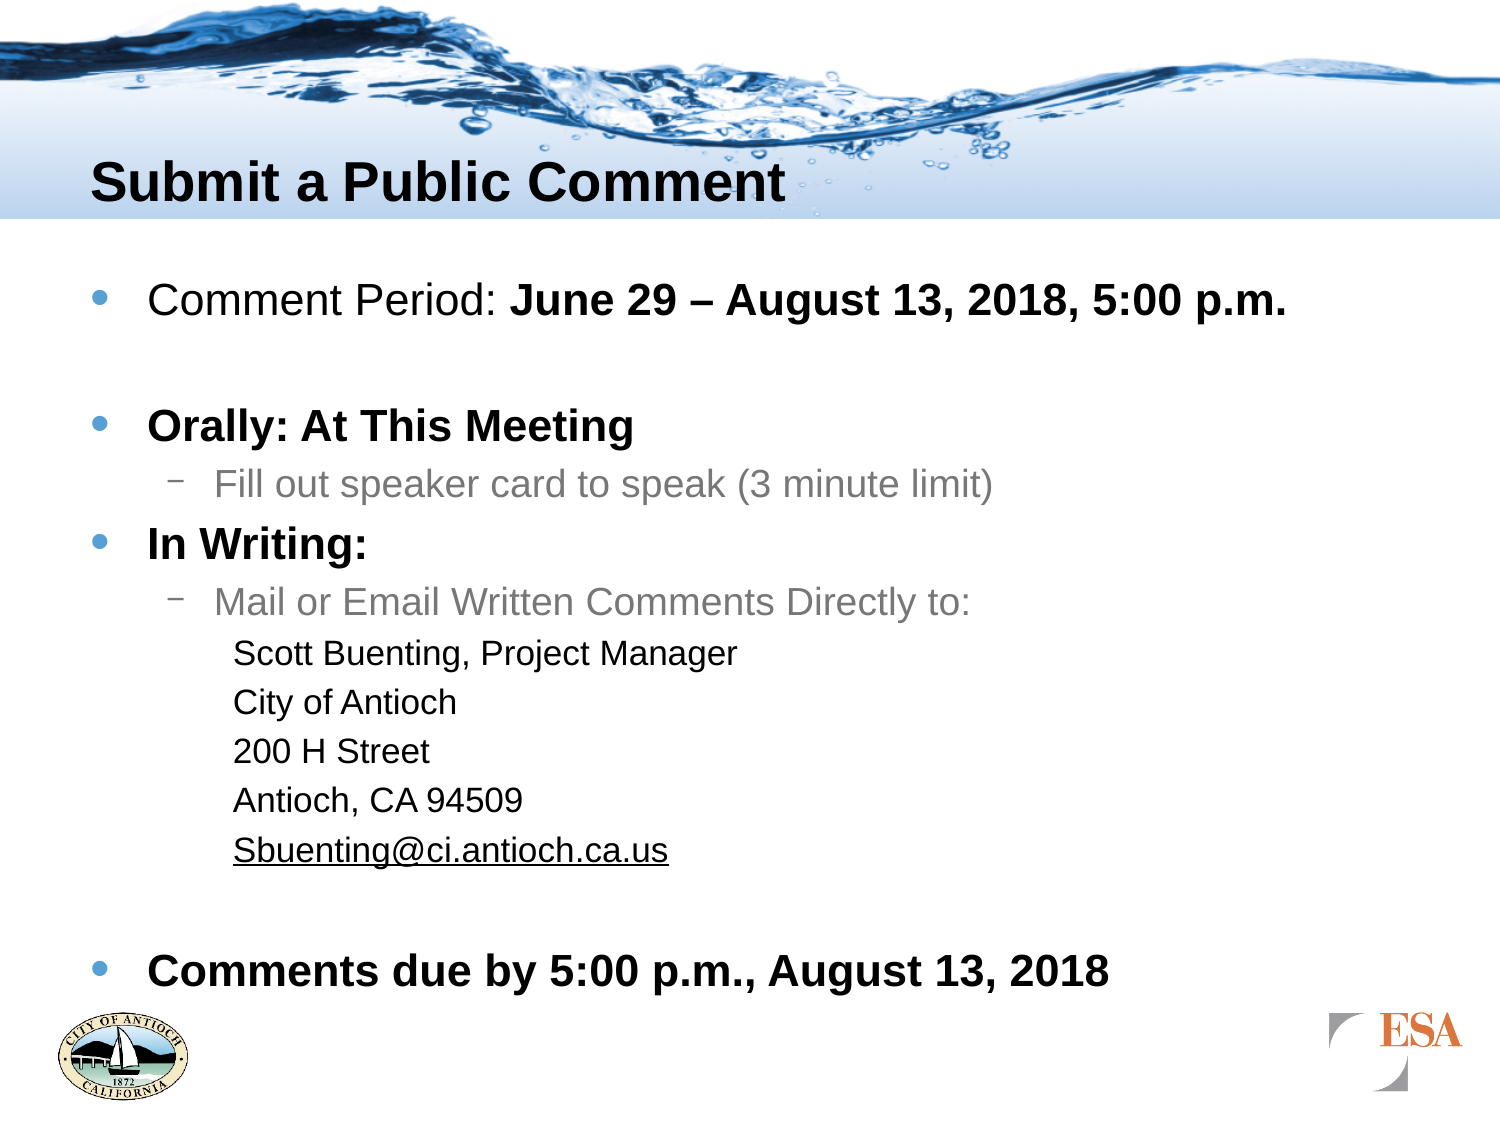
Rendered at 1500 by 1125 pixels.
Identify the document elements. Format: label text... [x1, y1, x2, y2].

picture [0, 0, 1500, 219]
title Submit a Public Comment [75, 137, 1425, 220]
picture [58, 1012, 188, 1101]
list Comment Period: June 29 – August 13, 2018, 5:00 p.m. Orally: At This Meeting Fill out speaker card to speak (3 minute limit) In Writing: Mail or Email Written Comments Directly to: Scott Buenting, Project Manager City of Antioch 200 H Street Antioch, CA 94509 Sbuenting@ci.antioch.ca.us Comments due by 5:00 p.m., August 13, 2018 [75, 262, 1425, 1005]
